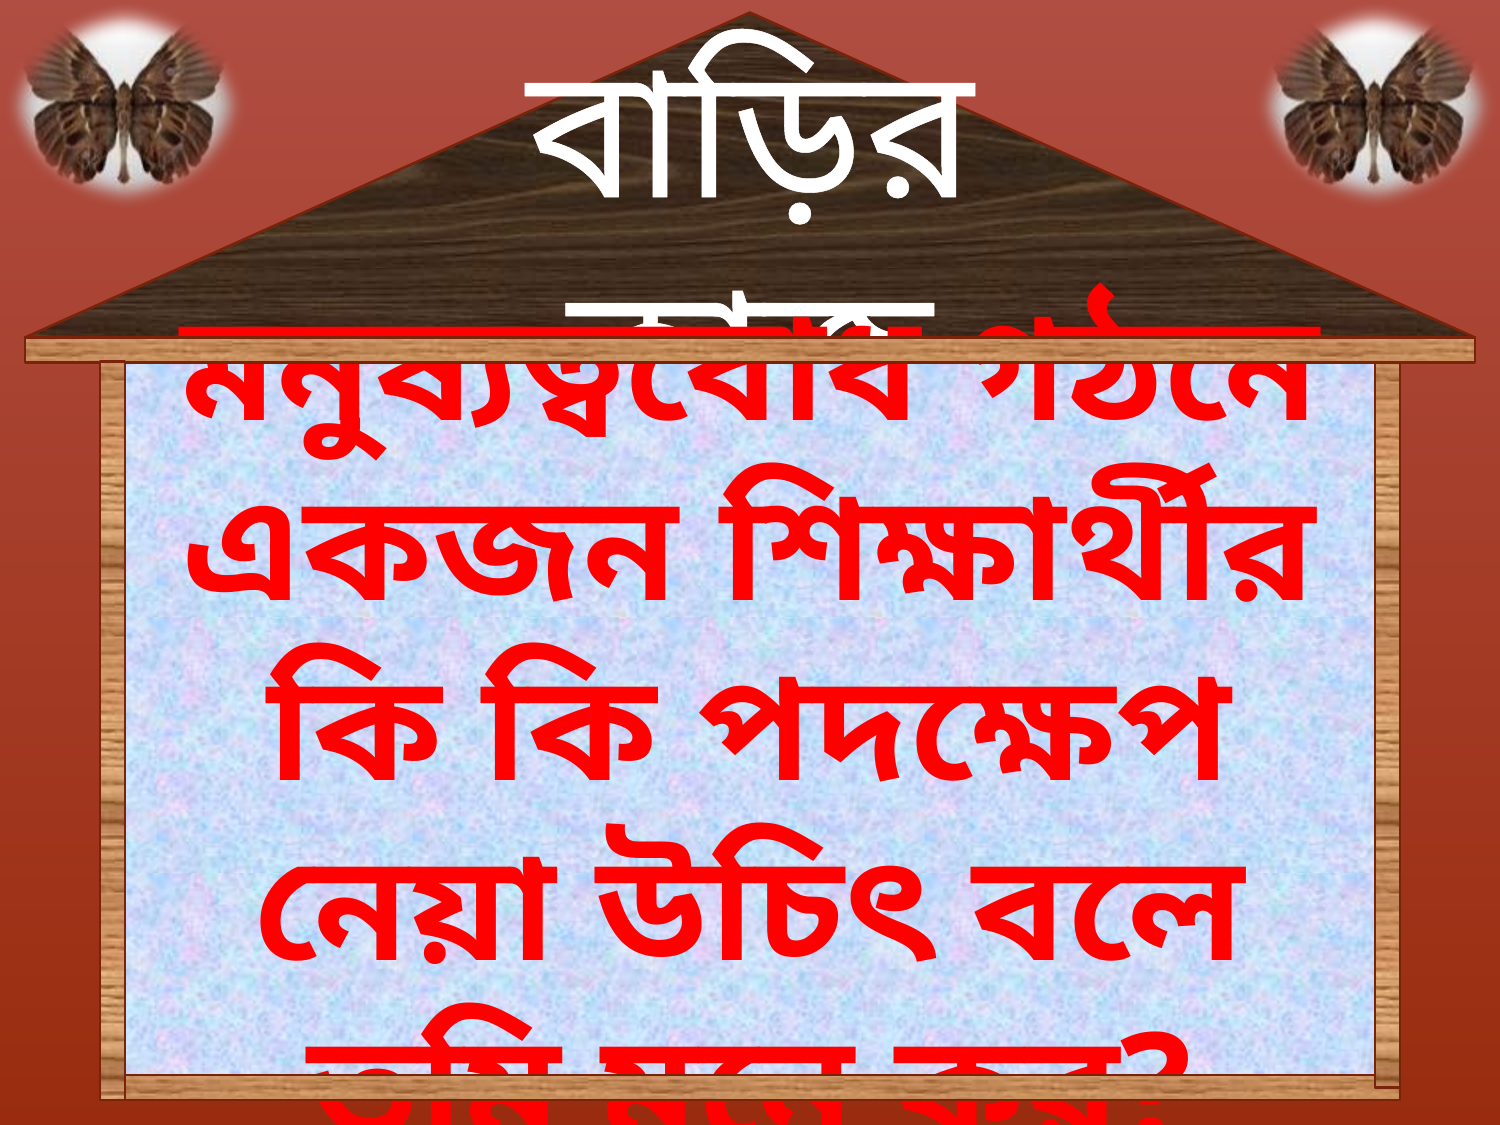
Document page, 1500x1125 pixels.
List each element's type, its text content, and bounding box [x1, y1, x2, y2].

text_box [24, 336, 1476, 364]
picture [0, 0, 251, 213]
picture [1249, 0, 1500, 213]
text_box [99, 361, 1401, 1101]
text_box [0, 0, 1500, 1125]
text_box বাড়ির কাজ [25, 11, 1475, 336]
